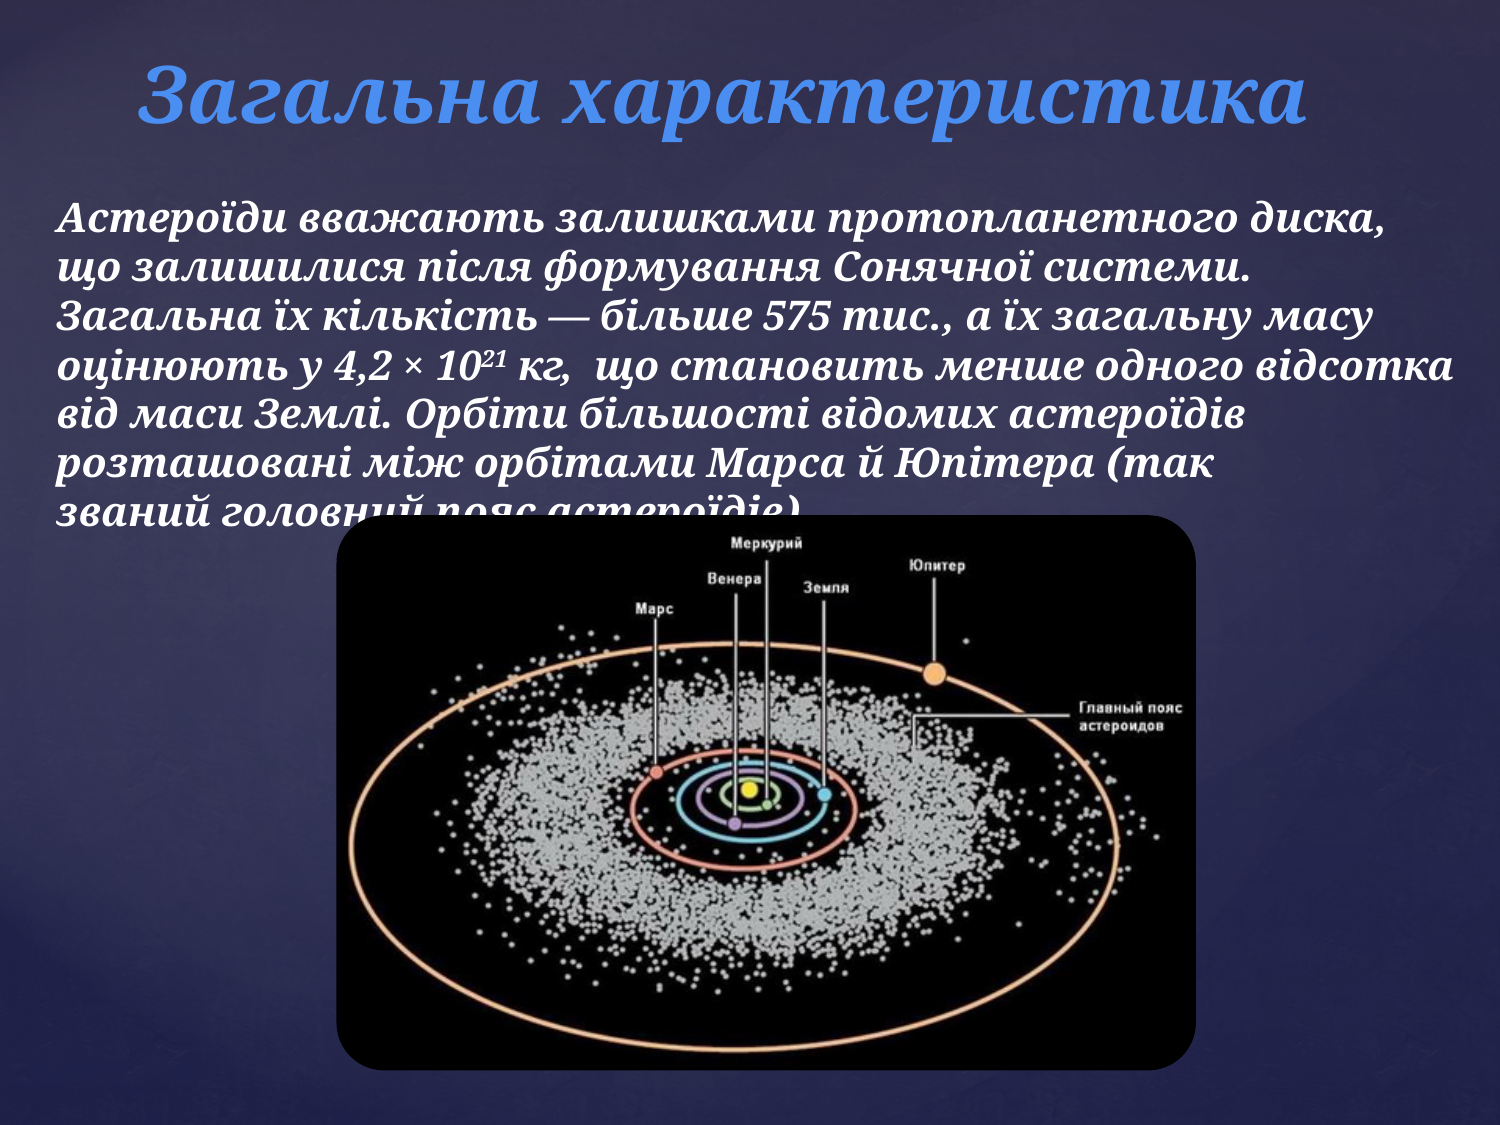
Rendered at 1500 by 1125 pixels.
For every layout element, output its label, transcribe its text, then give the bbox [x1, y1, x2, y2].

picture [335, 514, 1197, 1071]
list Астероїди вважають залишками протопланетного диска, що залишилися після формування Сонячної системи. Загальна їх кількість — більше 575 тис., а їх загальну масу оцінюють у 4,2 × 1021 кг, що становить менше одного відсотка від маси Землі. Орбіти більшості відомих астероїдів розташовані між орбітами Марса й Юпітера (так званий головний пояс астероїдів). [41, 184, 1471, 551]
title Загальна характеристика [123, 30, 1336, 147]
